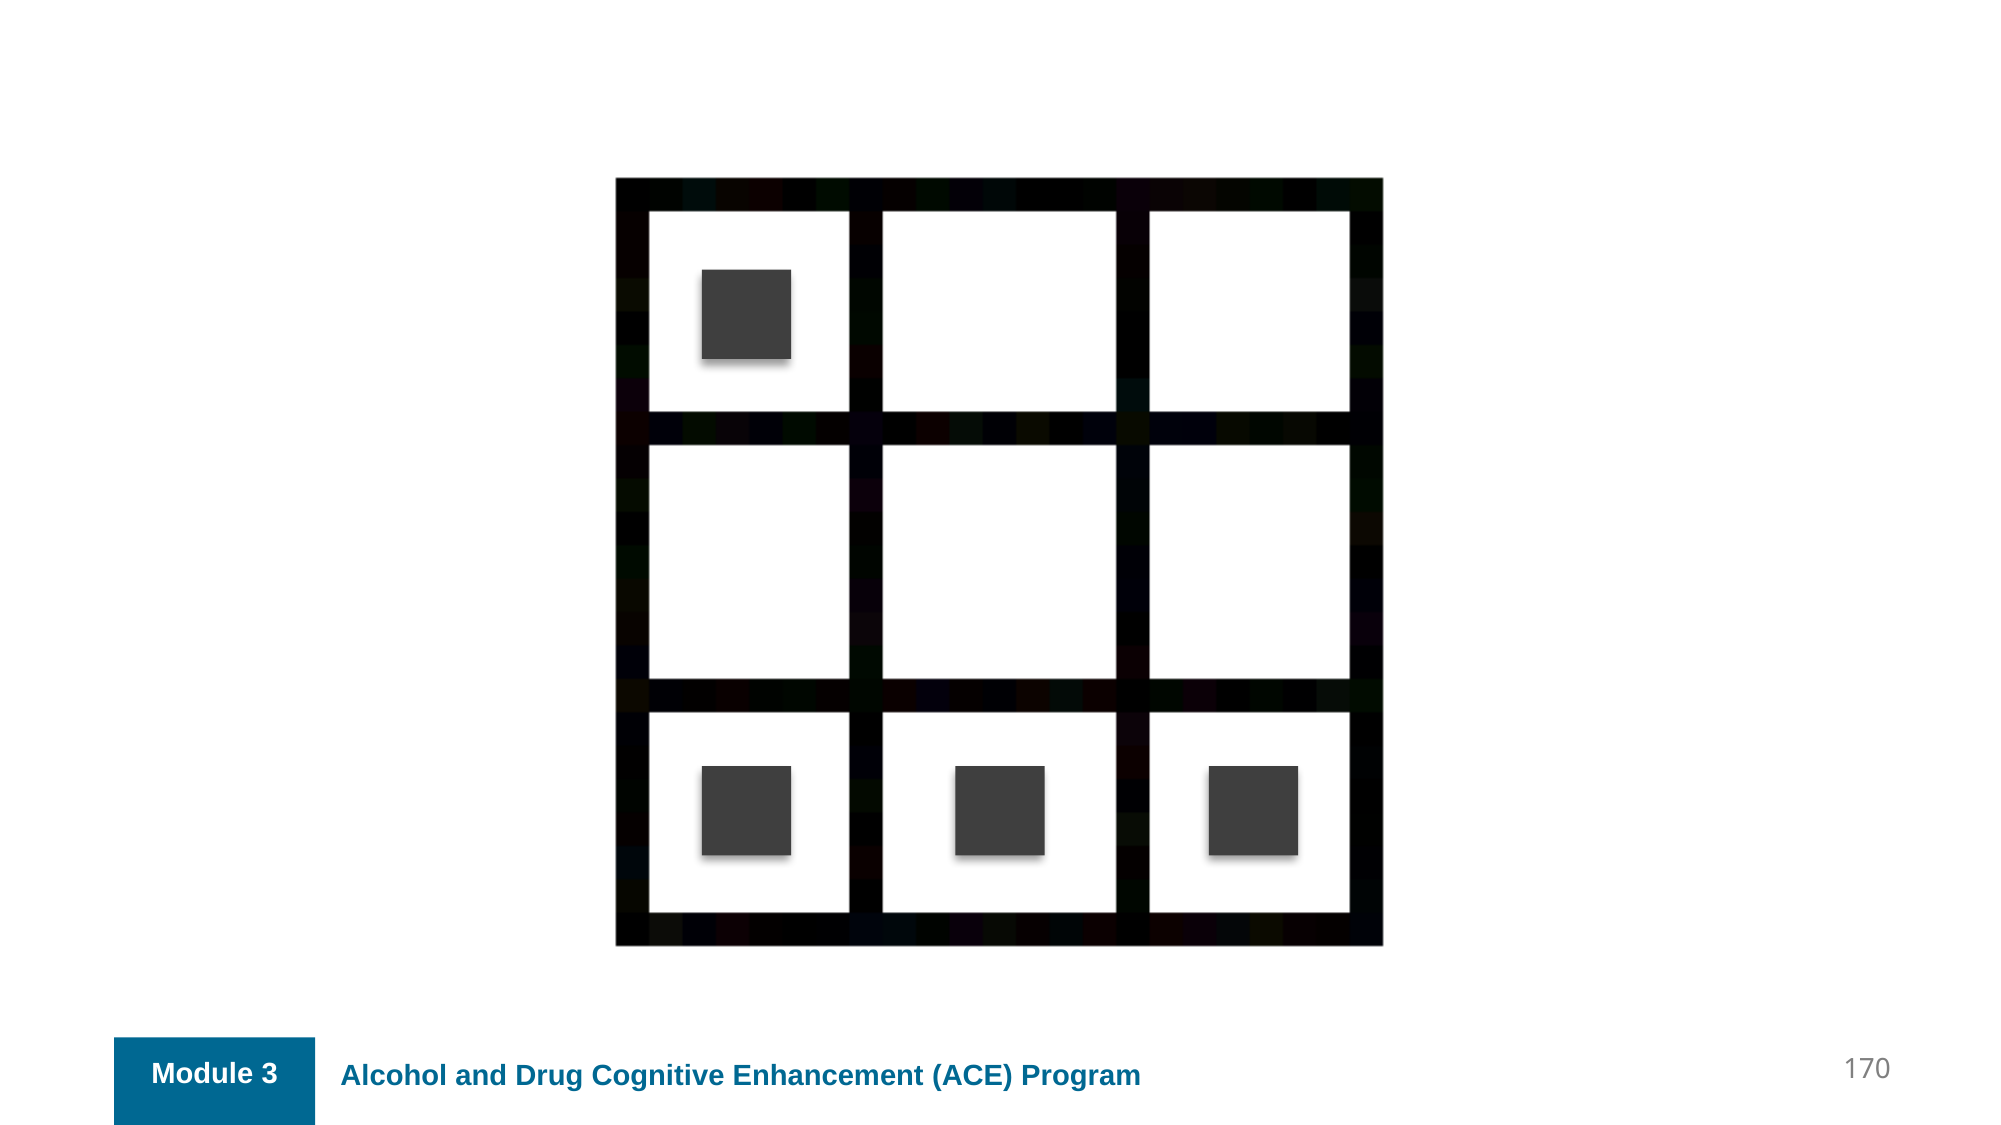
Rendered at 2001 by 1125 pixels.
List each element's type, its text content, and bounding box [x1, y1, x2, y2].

picture [583, 145, 1417, 980]
slide_number 170 [1590, 1051, 1891, 1081]
